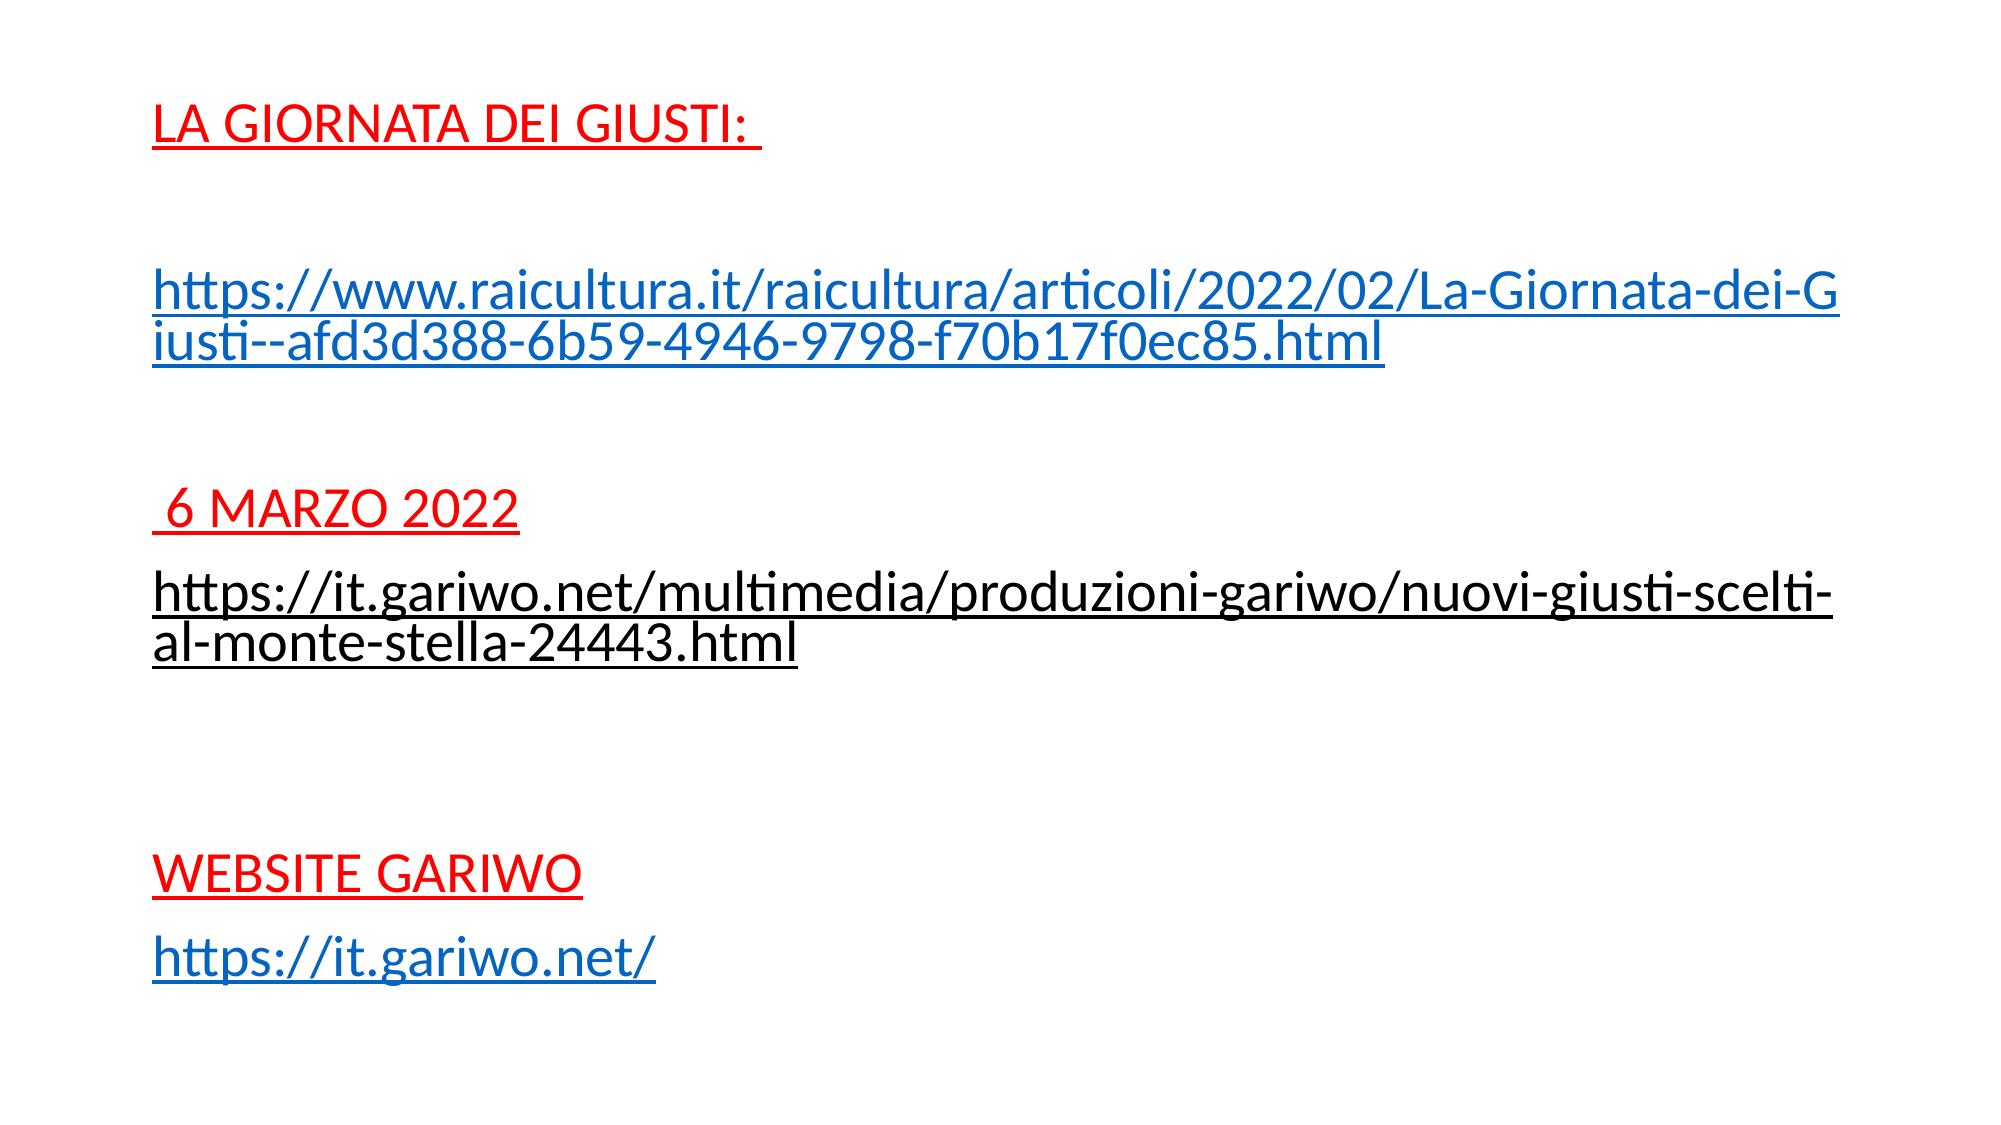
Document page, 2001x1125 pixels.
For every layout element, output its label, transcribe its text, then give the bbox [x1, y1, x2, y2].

list LA GIORNATA DEI GIUSTI: https://www.raicultura.it/raicultura/articoli/2022/02/La-Giornata-dei-Giusti--afd3d388-6b59-4946-9798-f70b17f0ec85.html 6 MARZO 2022 https://it.gariwo.net/multimedia/produzioni-gariwo/nuovi-giusti-scelti-al-monte-stella-24443.html WEBSITE GARIWO https://it.gariwo.net/ [137, 84, 1863, 1014]
